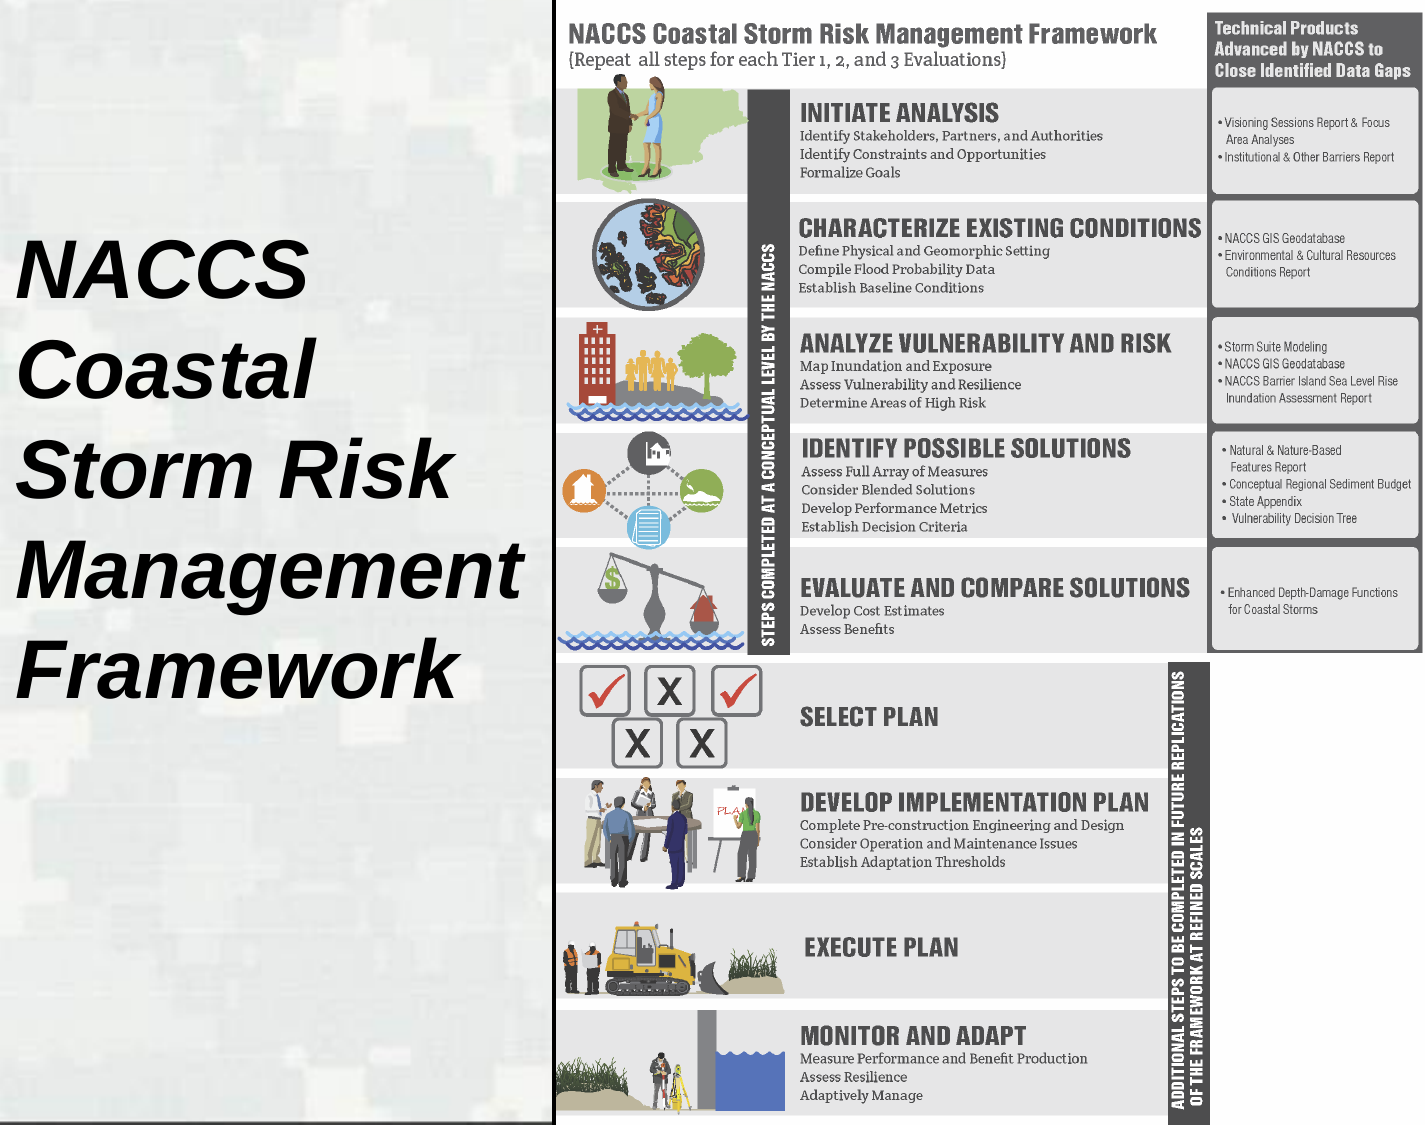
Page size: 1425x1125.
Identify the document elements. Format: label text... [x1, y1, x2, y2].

picture [0, 0, 552, 1125]
list NACCS Coastal Storm Risk Management Framework [0, 237, 550, 724]
picture [555, 0, 1425, 1125]
